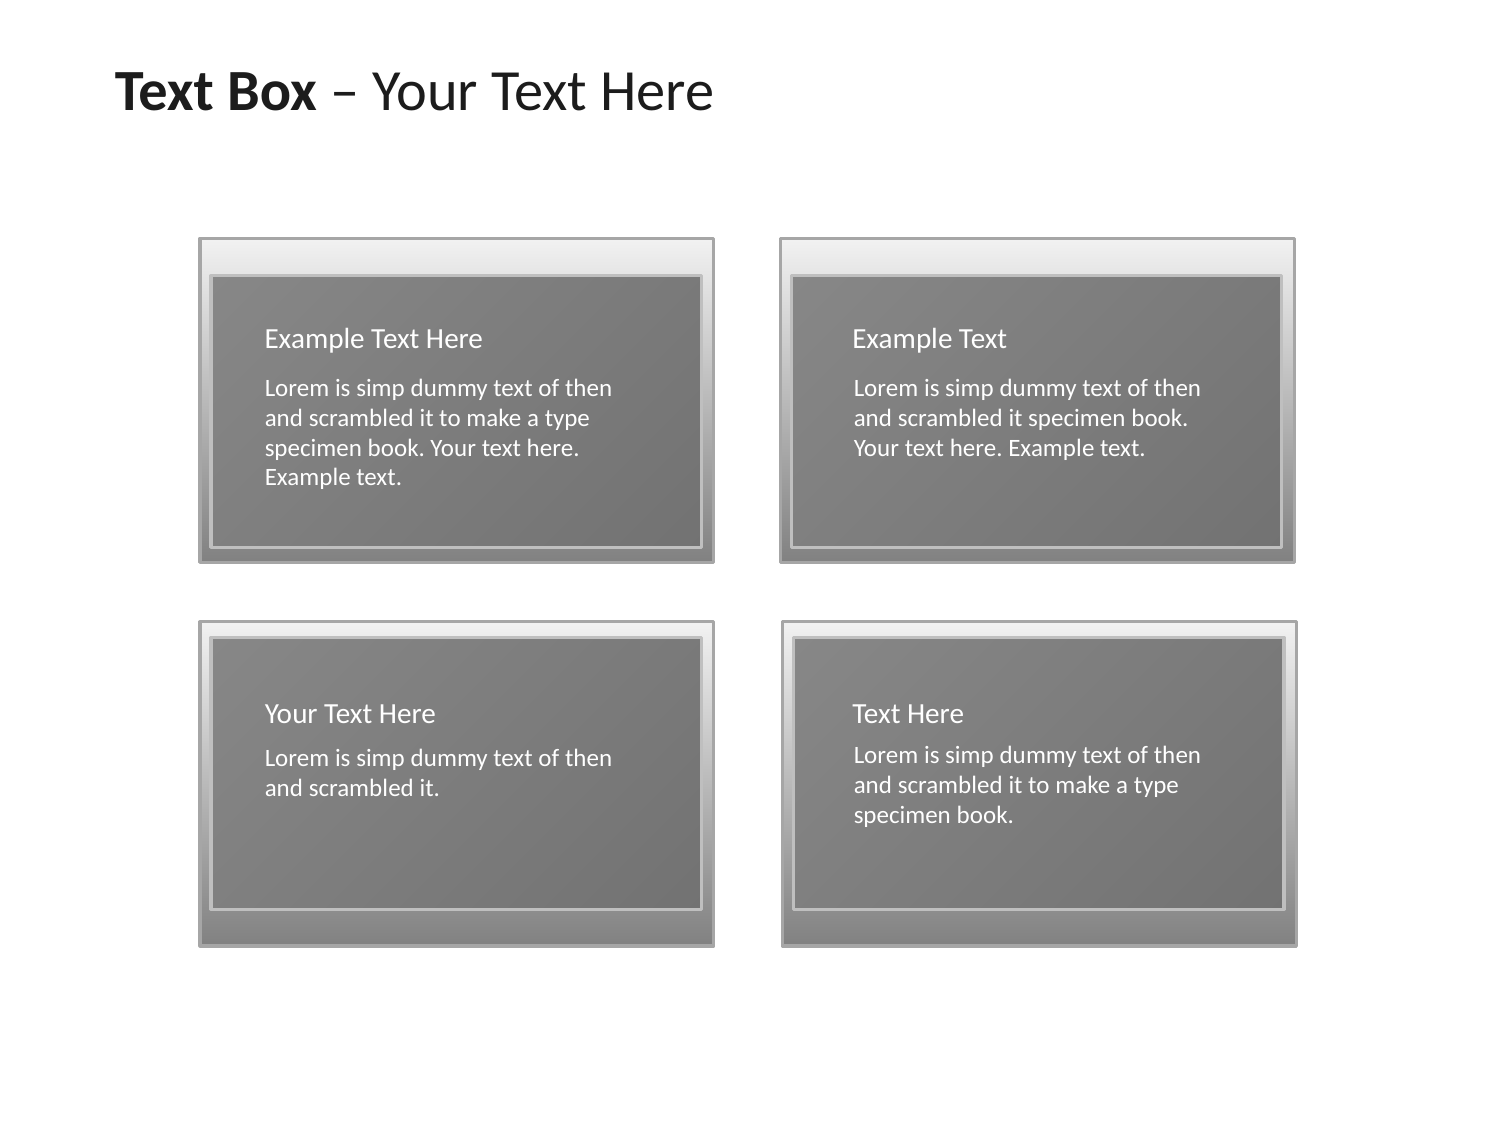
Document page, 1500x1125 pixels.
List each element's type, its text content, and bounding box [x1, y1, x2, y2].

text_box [780, 237, 1295, 563]
text_box Text Box – Your Text Here [99, 37, 813, 138]
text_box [782, 621, 1297, 947]
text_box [199, 237, 715, 563]
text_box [199, 621, 715, 947]
